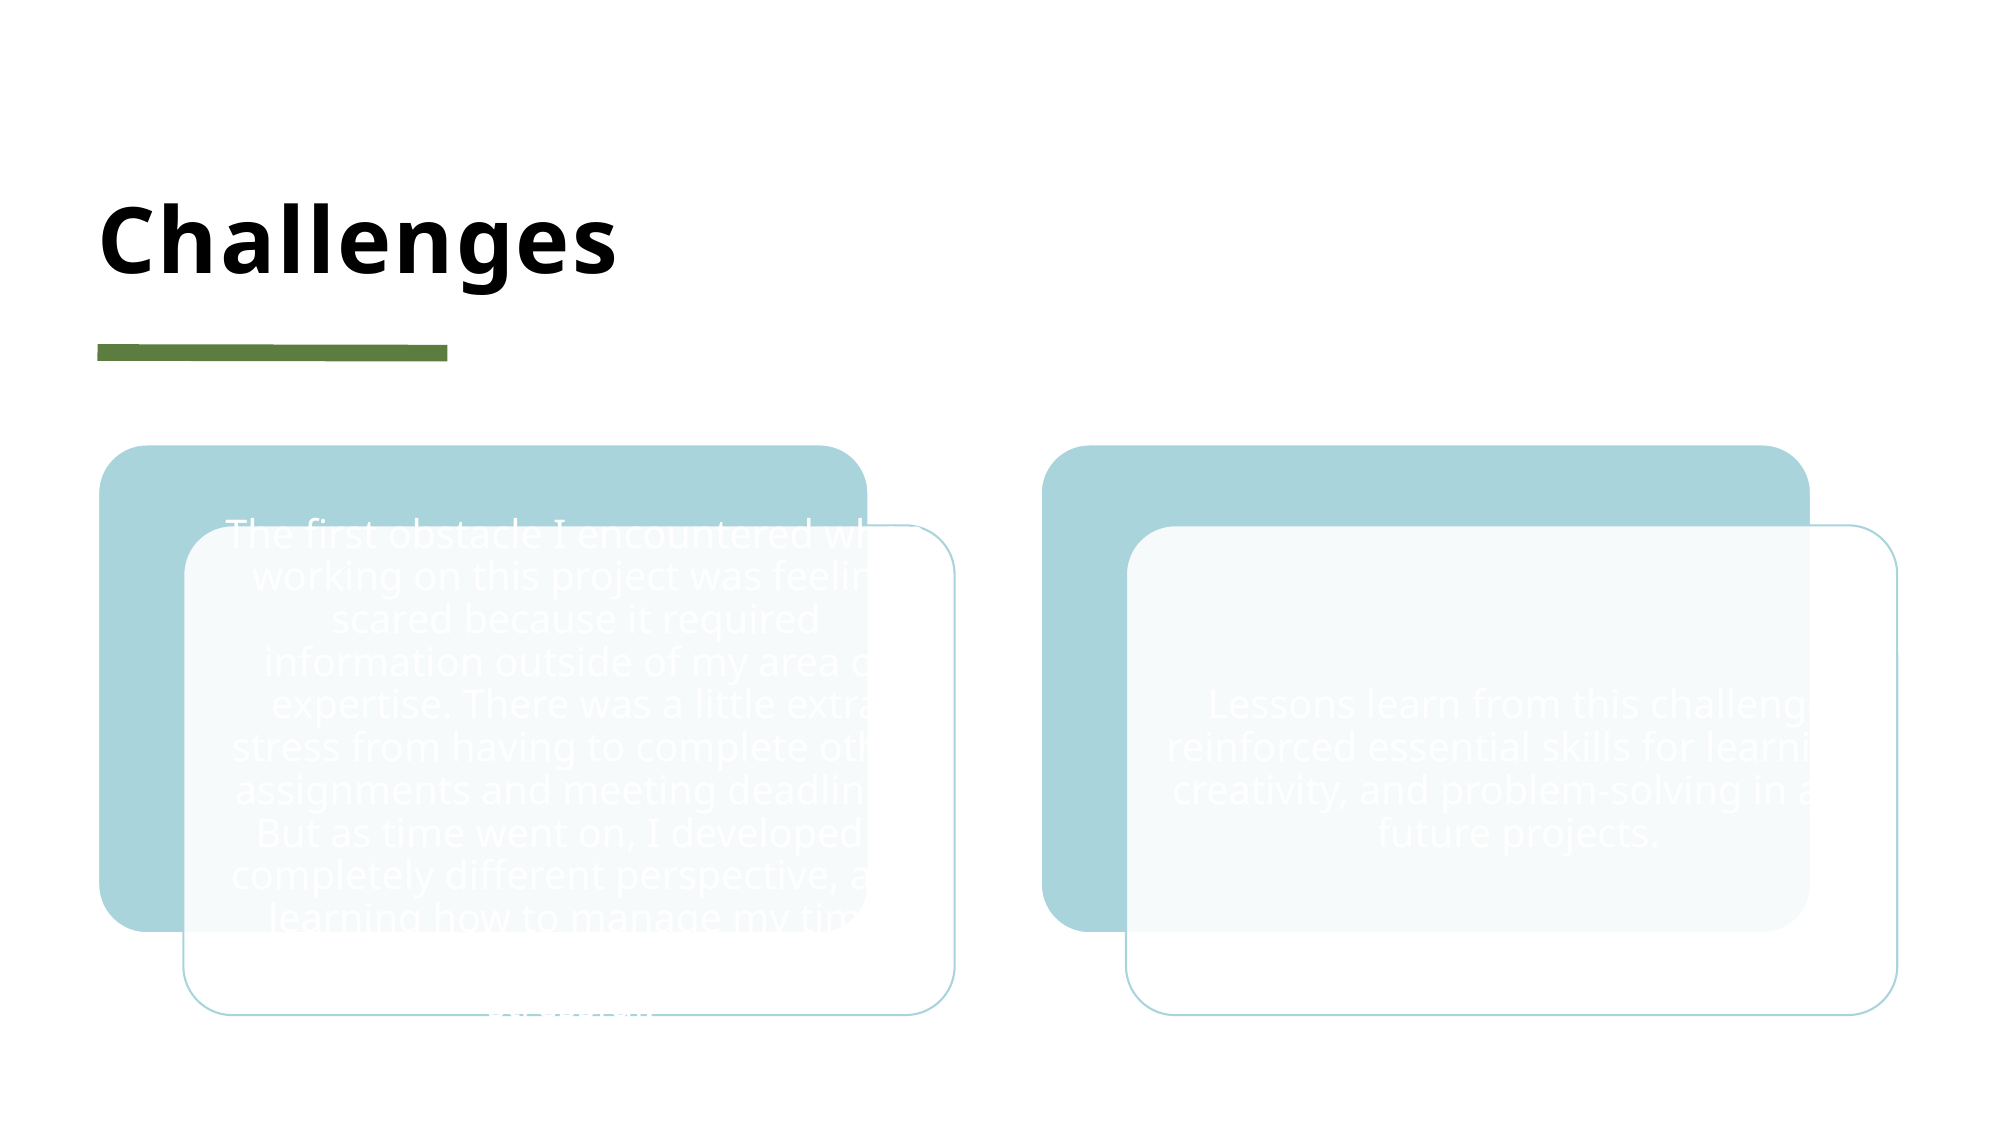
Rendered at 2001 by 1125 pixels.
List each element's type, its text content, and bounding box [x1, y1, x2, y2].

title Challenges [97, 33, 1898, 291]
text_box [97, 431, 1898, 1028]
